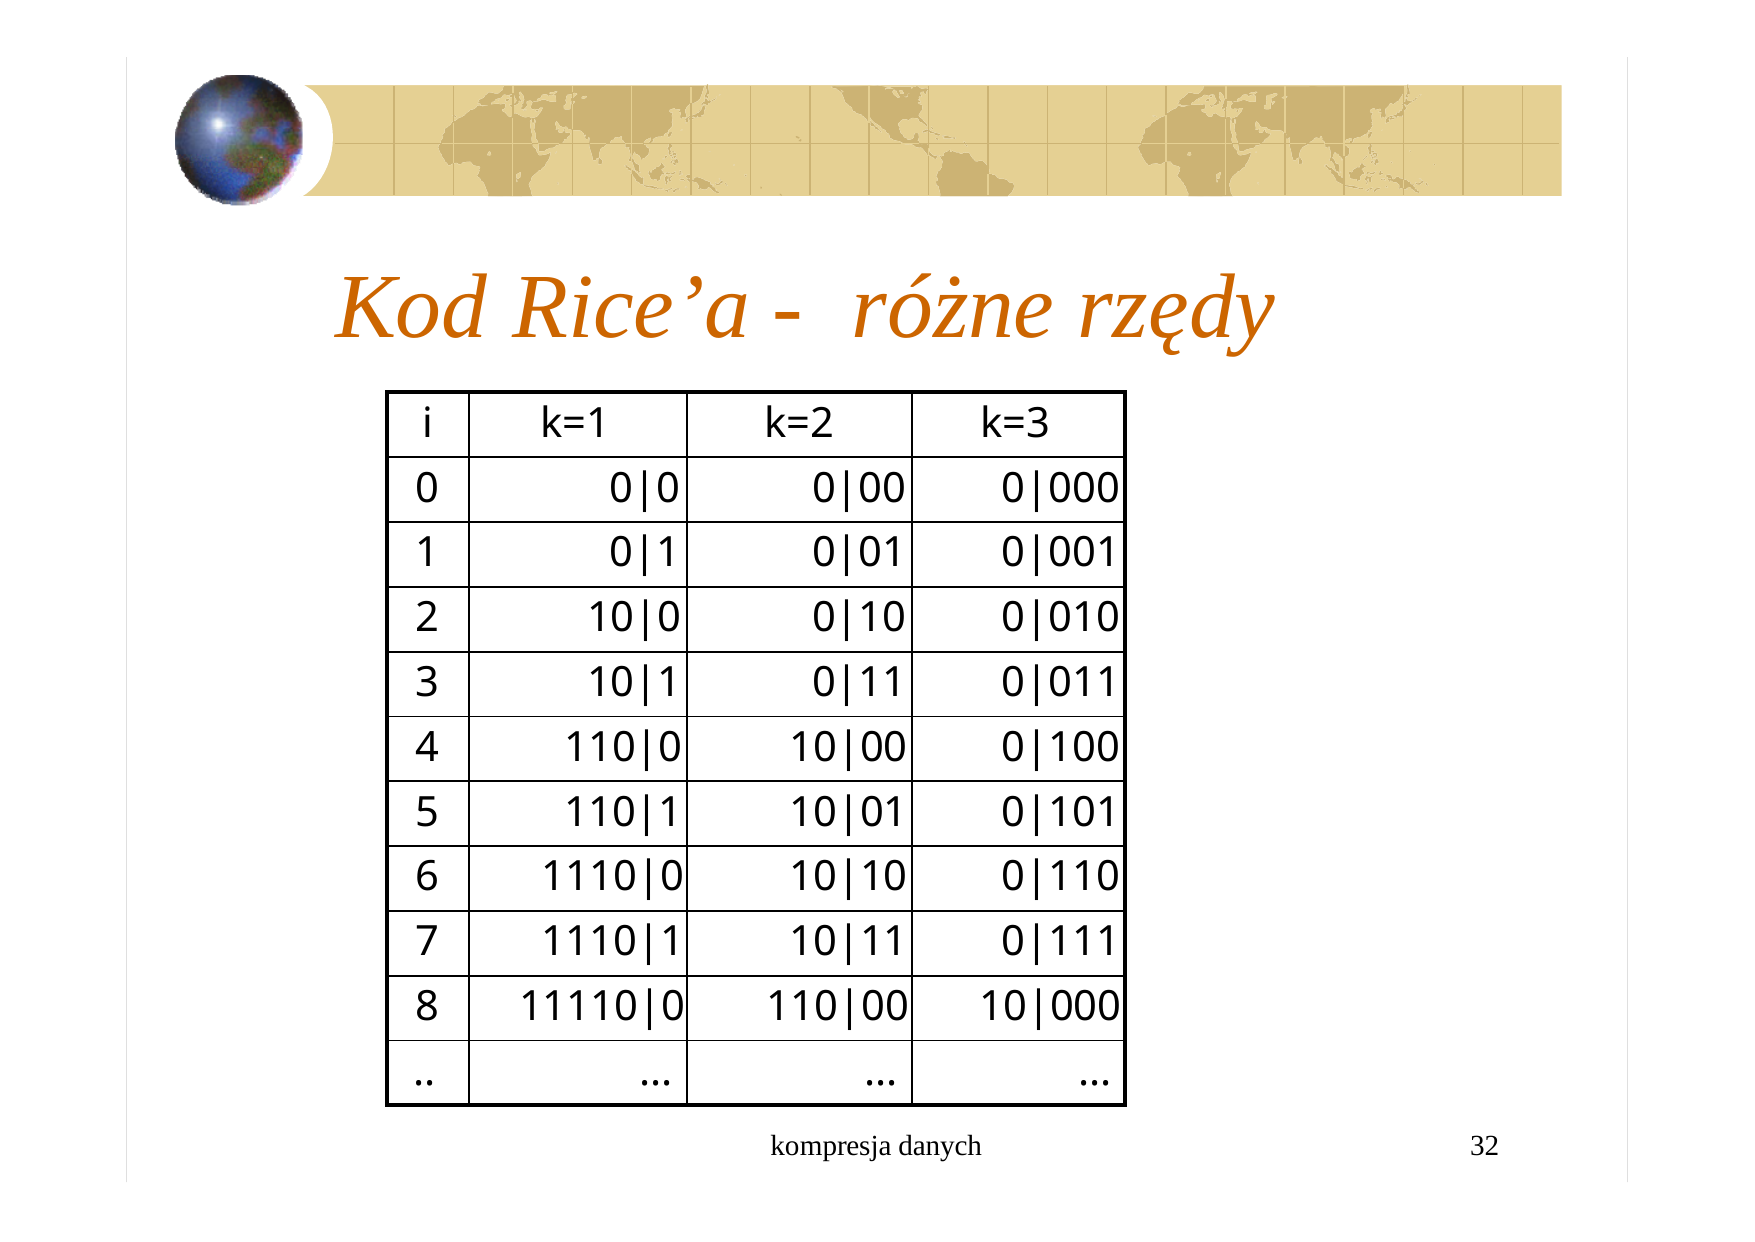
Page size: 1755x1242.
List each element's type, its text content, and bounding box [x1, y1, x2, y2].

table_cell 2 [389, 588, 468, 651]
table_cell 0|000 [913, 458, 1123, 521]
table_header i [389, 394, 468, 456]
table_cell 0|00 [688, 458, 911, 521]
table_cell 8 [389, 977, 468, 1040]
table_cell 6 [389, 847, 468, 910]
table_cell .. [389, 1041, 468, 1103]
table_cell 3 [389, 653, 468, 716]
table_cell ... [688, 1041, 911, 1103]
table_cell 10|00 [688, 717, 911, 780]
slide_number 32 [1466, 1126, 1504, 1164]
table_cell 7 [389, 912, 468, 975]
table_cell 10|11 [688, 912, 911, 975]
footer kompresja danych [768, 1126, 986, 1164]
table_cell 0|01 [688, 523, 911, 586]
table_cell 0|010 [913, 588, 1123, 651]
table_cell 1 [389, 523, 468, 586]
table_cell ... [470, 1041, 686, 1103]
table_header k=1 [470, 394, 686, 456]
table_cell 0|11 [688, 653, 911, 716]
table_cell 0|0 [470, 458, 686, 521]
table_cell ... [913, 1041, 1123, 1103]
table_cell 0|100 [913, 717, 1123, 780]
table_cell 0|10 [688, 588, 911, 651]
table_cell 10|0 [470, 588, 686, 651]
picture [127, 57, 1627, 1183]
text_box [175, 75, 303, 152]
table_cell 10|1 [470, 653, 686, 716]
table_cell 0|011 [913, 653, 1123, 716]
table_header k=3 [913, 394, 1123, 456]
table_cell 0 [389, 458, 468, 521]
table_cell 0|111 [913, 912, 1123, 975]
table_cell 10|000 [913, 977, 1123, 1040]
table_cell 110|0 [470, 717, 686, 780]
table_cell 1110|1 [470, 912, 686, 975]
table_cell 5 [389, 782, 468, 845]
text_box Kod Rice’a - różne rzędy [333, 245, 1277, 358]
table_cell 11110|0 [470, 977, 686, 1040]
table_cell 10|10 [688, 847, 911, 910]
table_cell 0|001 [913, 523, 1123, 586]
table_header k=2 [688, 394, 911, 456]
table_cell 4 [389, 717, 468, 780]
table_cell 0|1 [470, 523, 686, 586]
table_cell 110|00 [688, 977, 911, 1040]
text_box [175, 152, 304, 208]
table_cell 10|01 [688, 782, 911, 845]
table_cell 110|1 [470, 782, 686, 845]
table_cell 1110|0 [470, 847, 686, 910]
table_cell 0|110 [913, 847, 1123, 910]
table_cell 0|101 [913, 782, 1123, 845]
